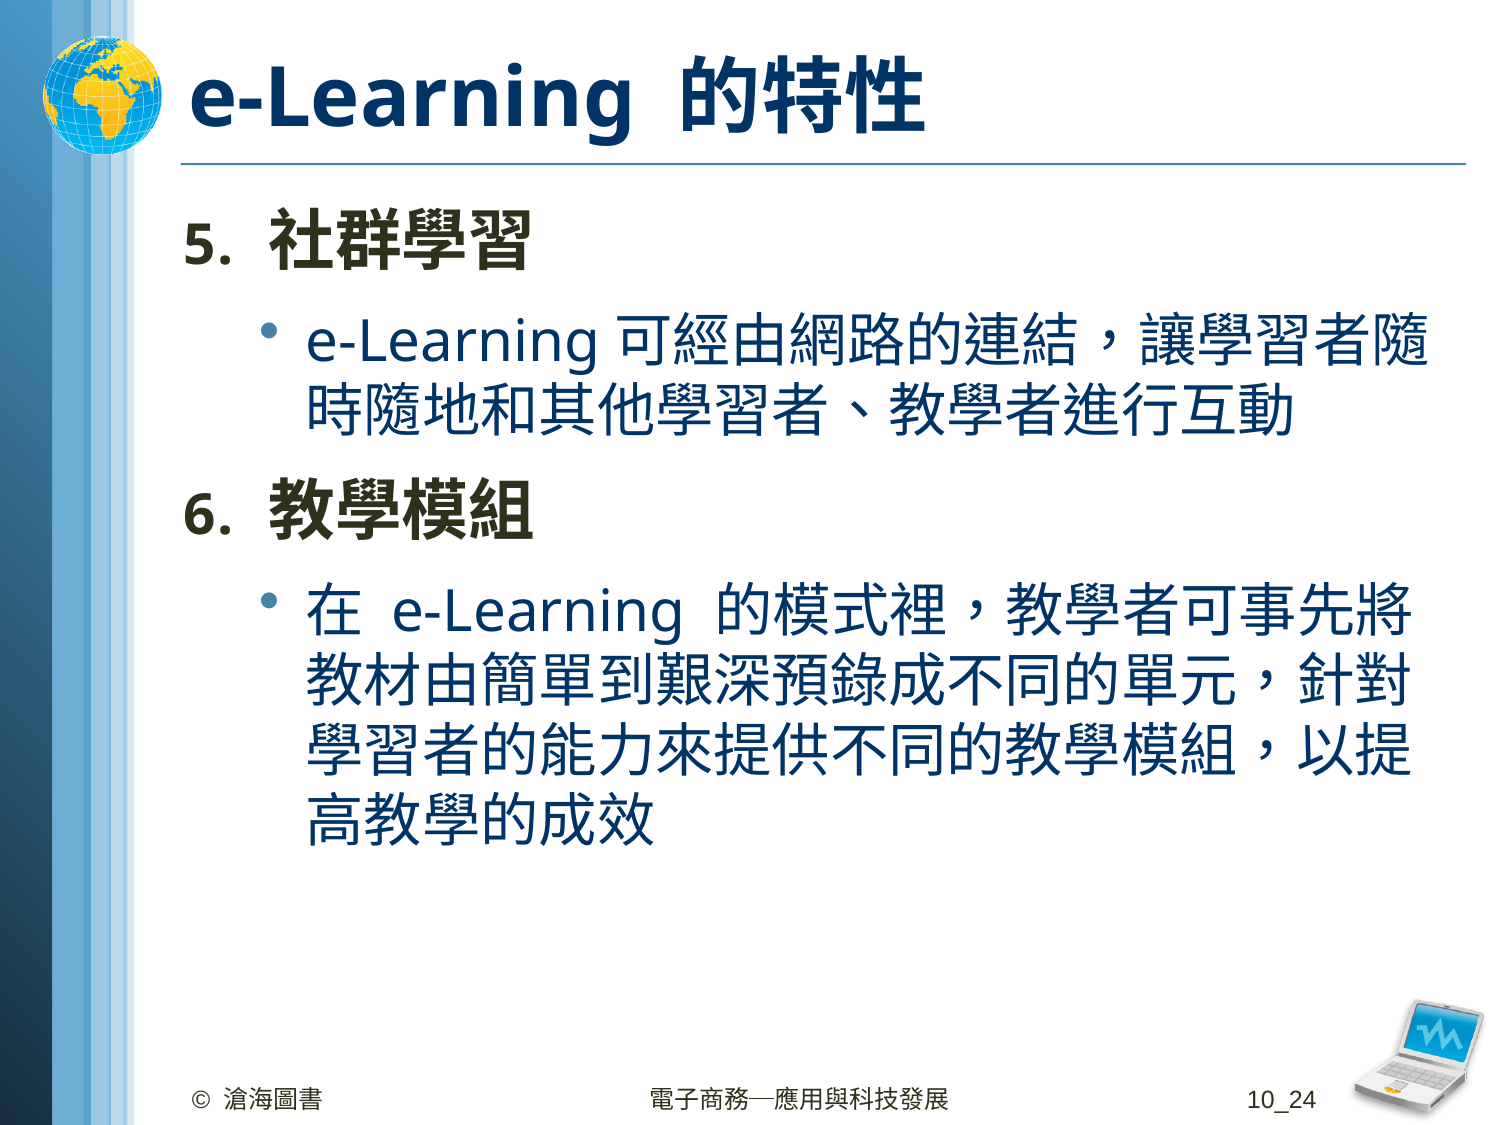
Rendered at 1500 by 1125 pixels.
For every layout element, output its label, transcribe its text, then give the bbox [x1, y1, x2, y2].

picture [1355, 999, 1484, 1112]
slide_number © 滄海圖書 [176, 1075, 528, 1116]
picture [43, 36, 162, 155]
footer 電子商務─應用與科技發展 [621, 1075, 977, 1116]
slide_number 10_24 [1222, 1075, 1333, 1116]
list 社群學習 e-Learning可經由網路的連結，讓學習者隨時隨地和其他學習者、教學者進行互動 教學模組 在 e-Learning 的模式裡，教學者可事先將教材由簡單到艱深預錄成不同的單元，針對學習者的能力來提供不同的教學模組，以提高教學的成效 [168, 190, 1476, 1071]
title e-Learning 的特性 [172, 10, 1479, 177]
picture [112, 107, 162, 155]
